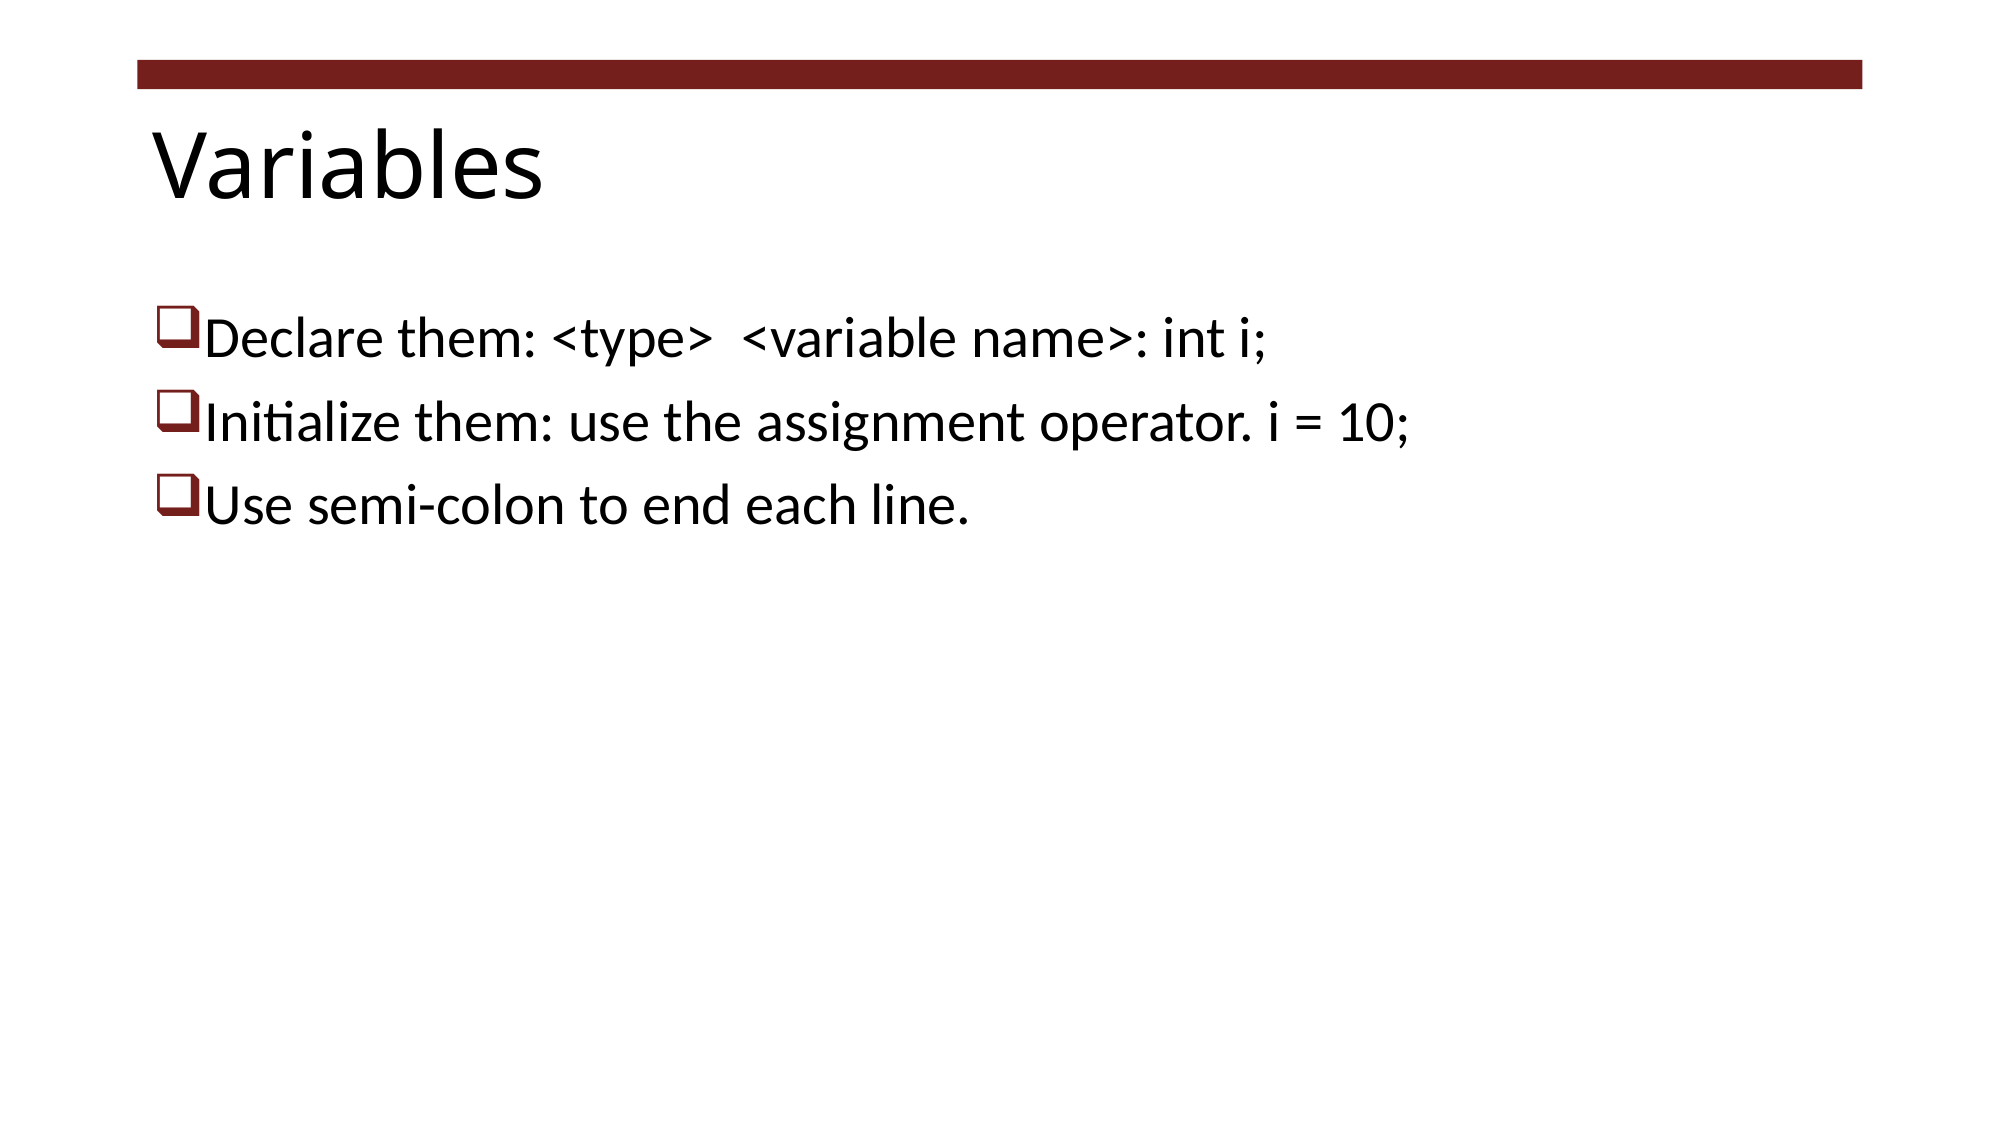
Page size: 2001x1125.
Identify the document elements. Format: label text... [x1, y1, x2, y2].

title Variables [137, 59, 1863, 278]
list Declare them: <type> <variable name>: int i; Initialize them: use the assignment operator. i = 10; Use semi-colon to end each line. [137, 299, 1863, 1103]
